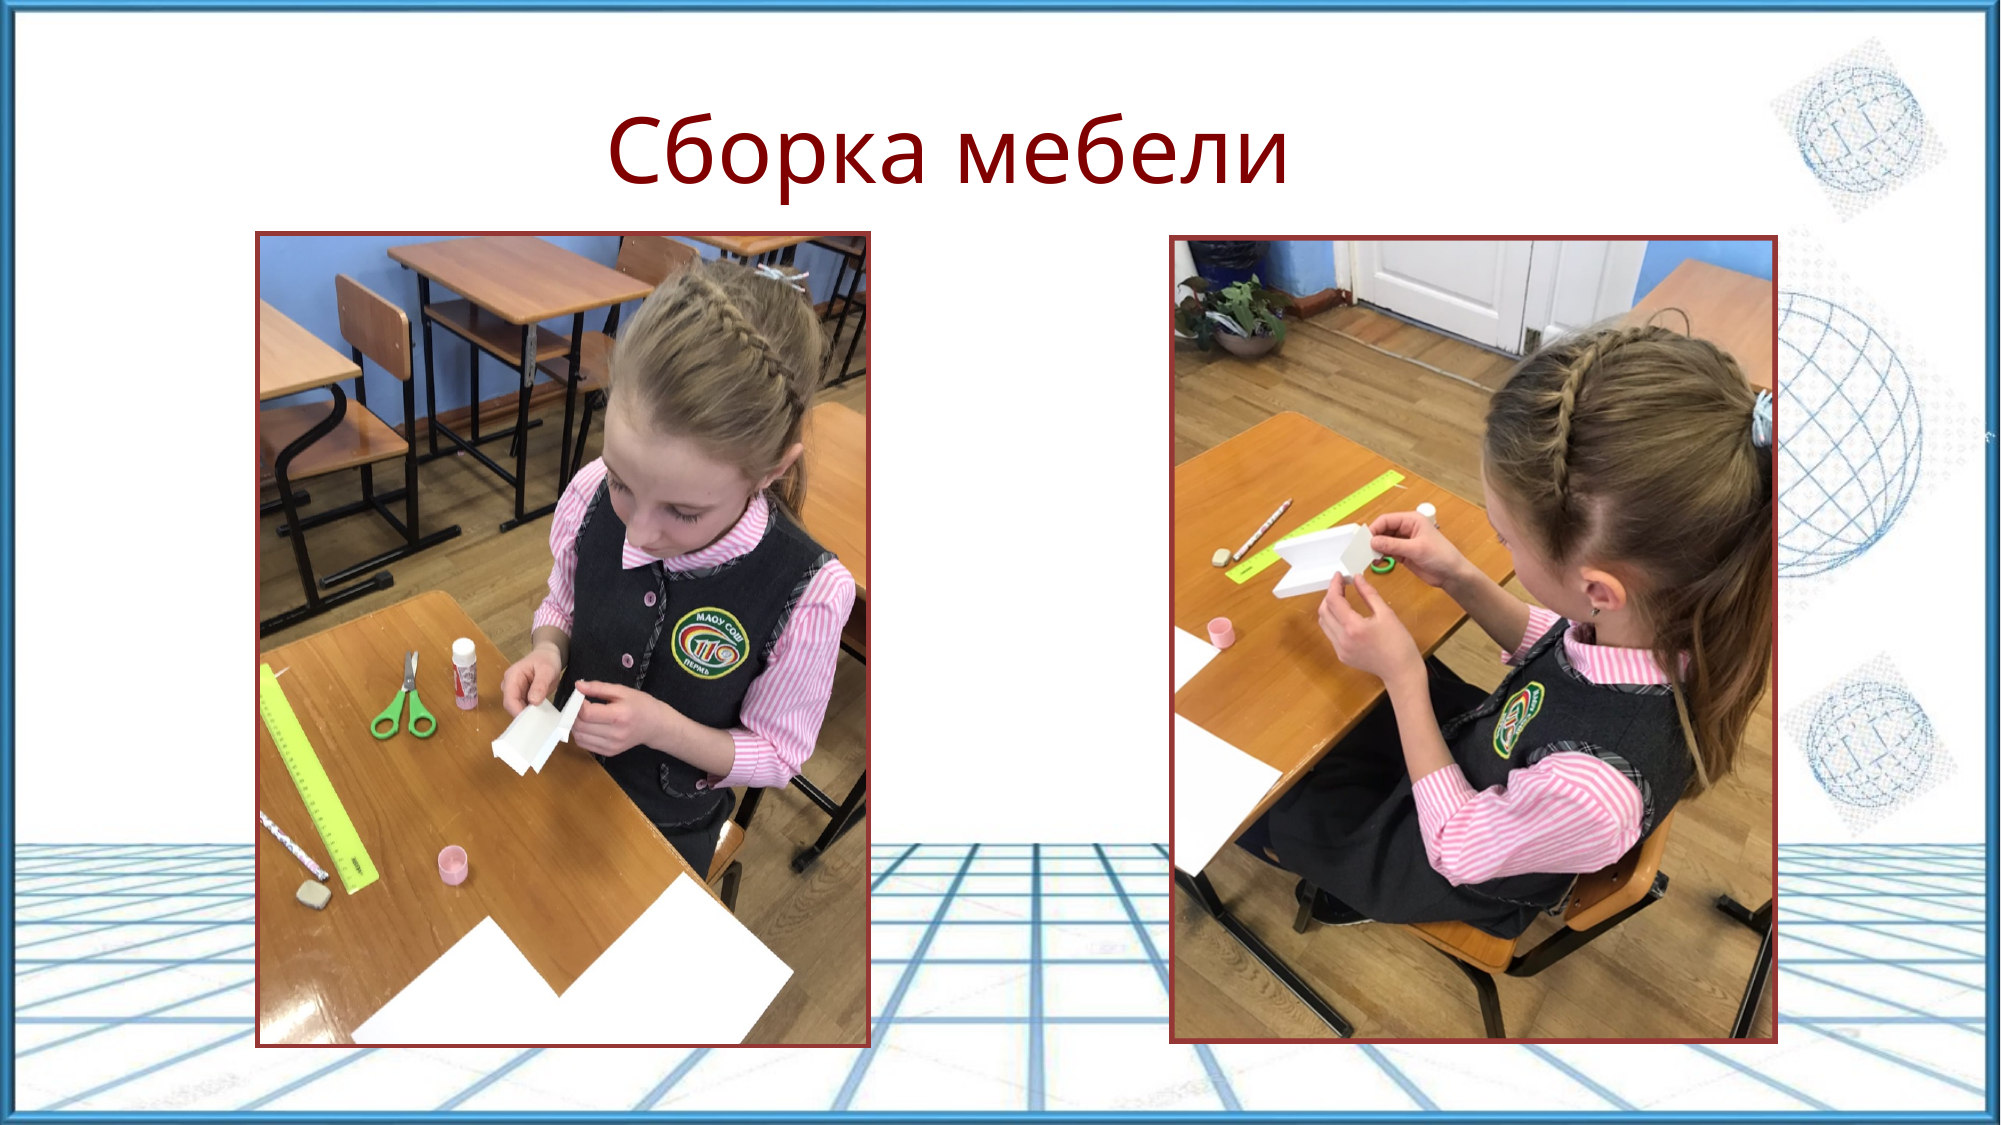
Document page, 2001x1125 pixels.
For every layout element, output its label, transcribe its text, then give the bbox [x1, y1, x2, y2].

title Сборка мебели [192, 71, 1705, 211]
picture [0, 0, 2001, 1125]
